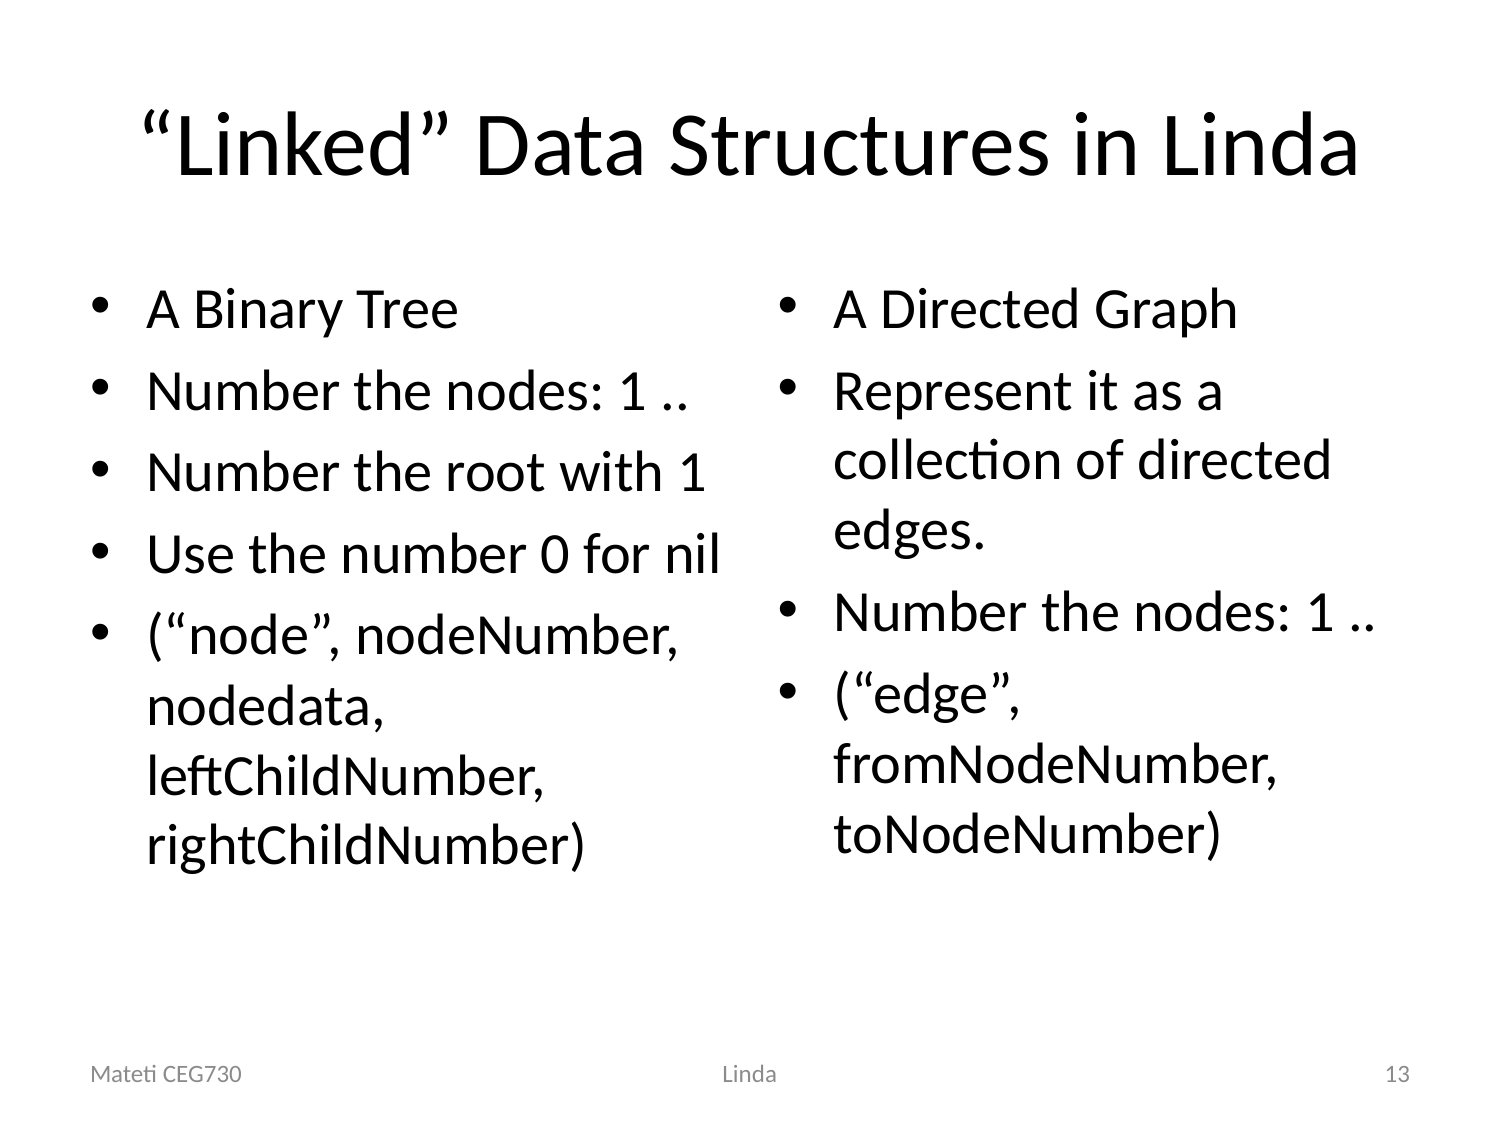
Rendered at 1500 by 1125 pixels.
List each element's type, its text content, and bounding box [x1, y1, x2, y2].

footer Linda [512, 1042, 988, 1103]
list A Directed Graph Represent it as a collection of directed edges. Number the nodes: 1 .. (“edge”, fromNodeNumber, toNodeNumber) [762, 262, 1425, 1005]
slide_number 13 [1074, 1042, 1425, 1103]
title “Linked” Data Structures in Linda [75, 45, 1425, 233]
slide_number Mateti CEG730 [75, 1042, 425, 1103]
list A Binary Tree Number the nodes: 1 .. Number the root with 1 Use the number 0 for nil (“node”, nodeNumber, nodedata, leftChildNumber, rightChildNumber) [75, 262, 738, 1005]
